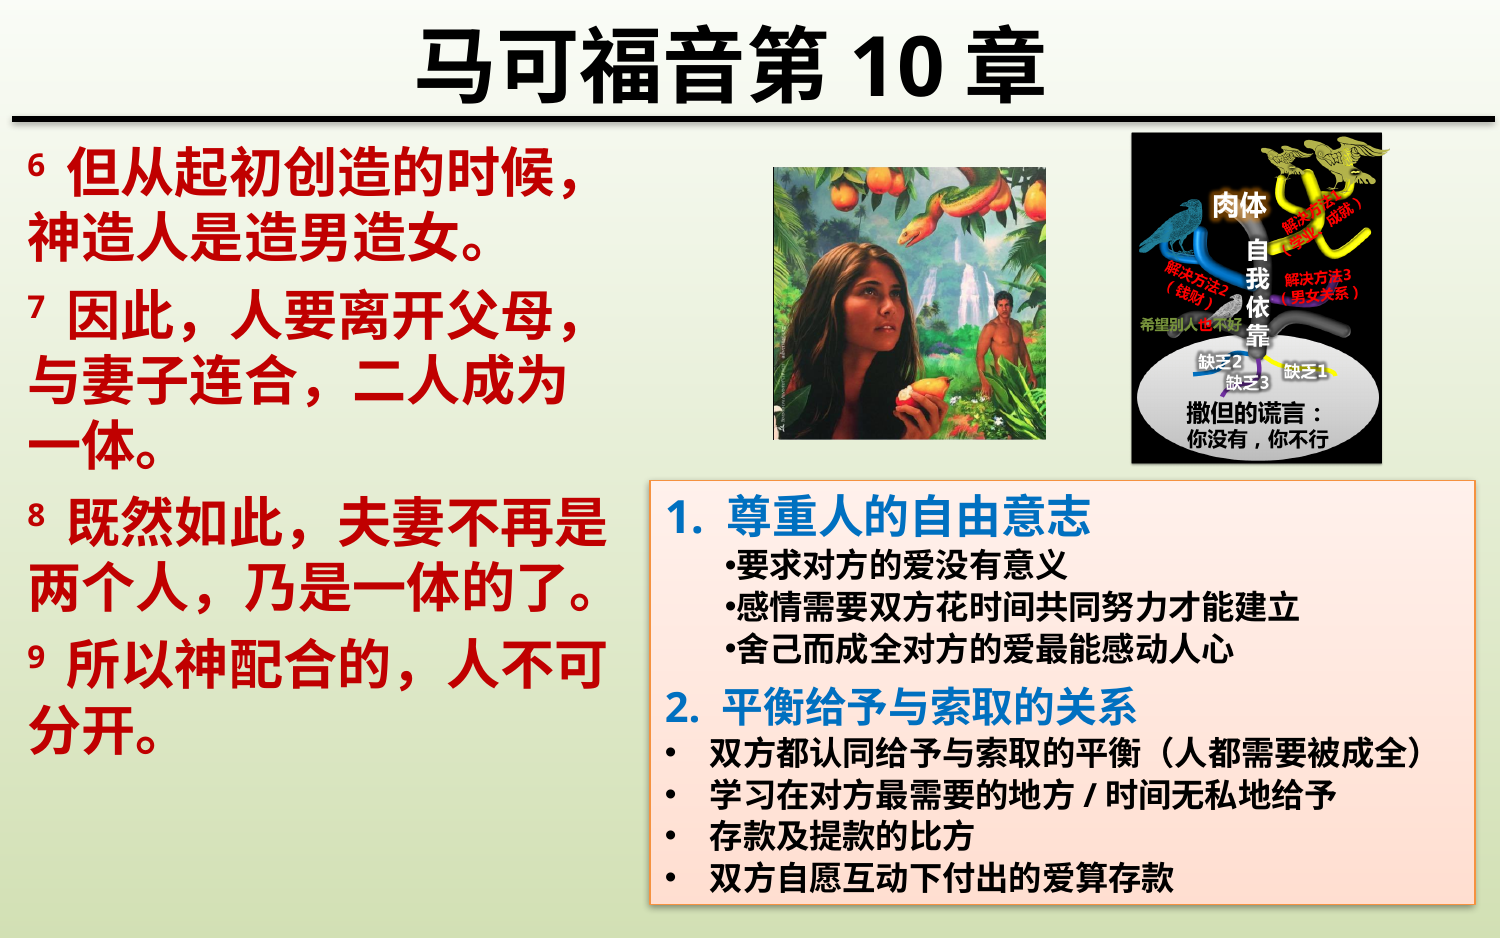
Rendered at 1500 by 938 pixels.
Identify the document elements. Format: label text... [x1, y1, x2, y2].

picture [1124, 131, 1390, 469]
text_box 1. 尊重人的自由意志 要求对方的爱没有意义 感情需要双方花时间共同努力才能建立 舍己而成全对方的爱最能感动人心 2. 平衡给予与索取的关系 双方都认同给予与索取的平衡（人都需要被成全） 学习在对方最需要的地方/时间无私地给予 存款及提款的比方 双方自愿互动下付出的爱算存款 [649, 480, 1476, 905]
text_box 马可福音第10章 [398, 6, 1063, 114]
text_box 6 但从起初创造的时候，神造人是造男造女。 7 因此，人要离开父母，与妻子连合，二人成为一体。 8 既然如此，夫妻不再是两个人，乃是一体的了。 9 所以神配合的，人不可分开。 [12, 131, 625, 769]
picture [773, 167, 1046, 440]
